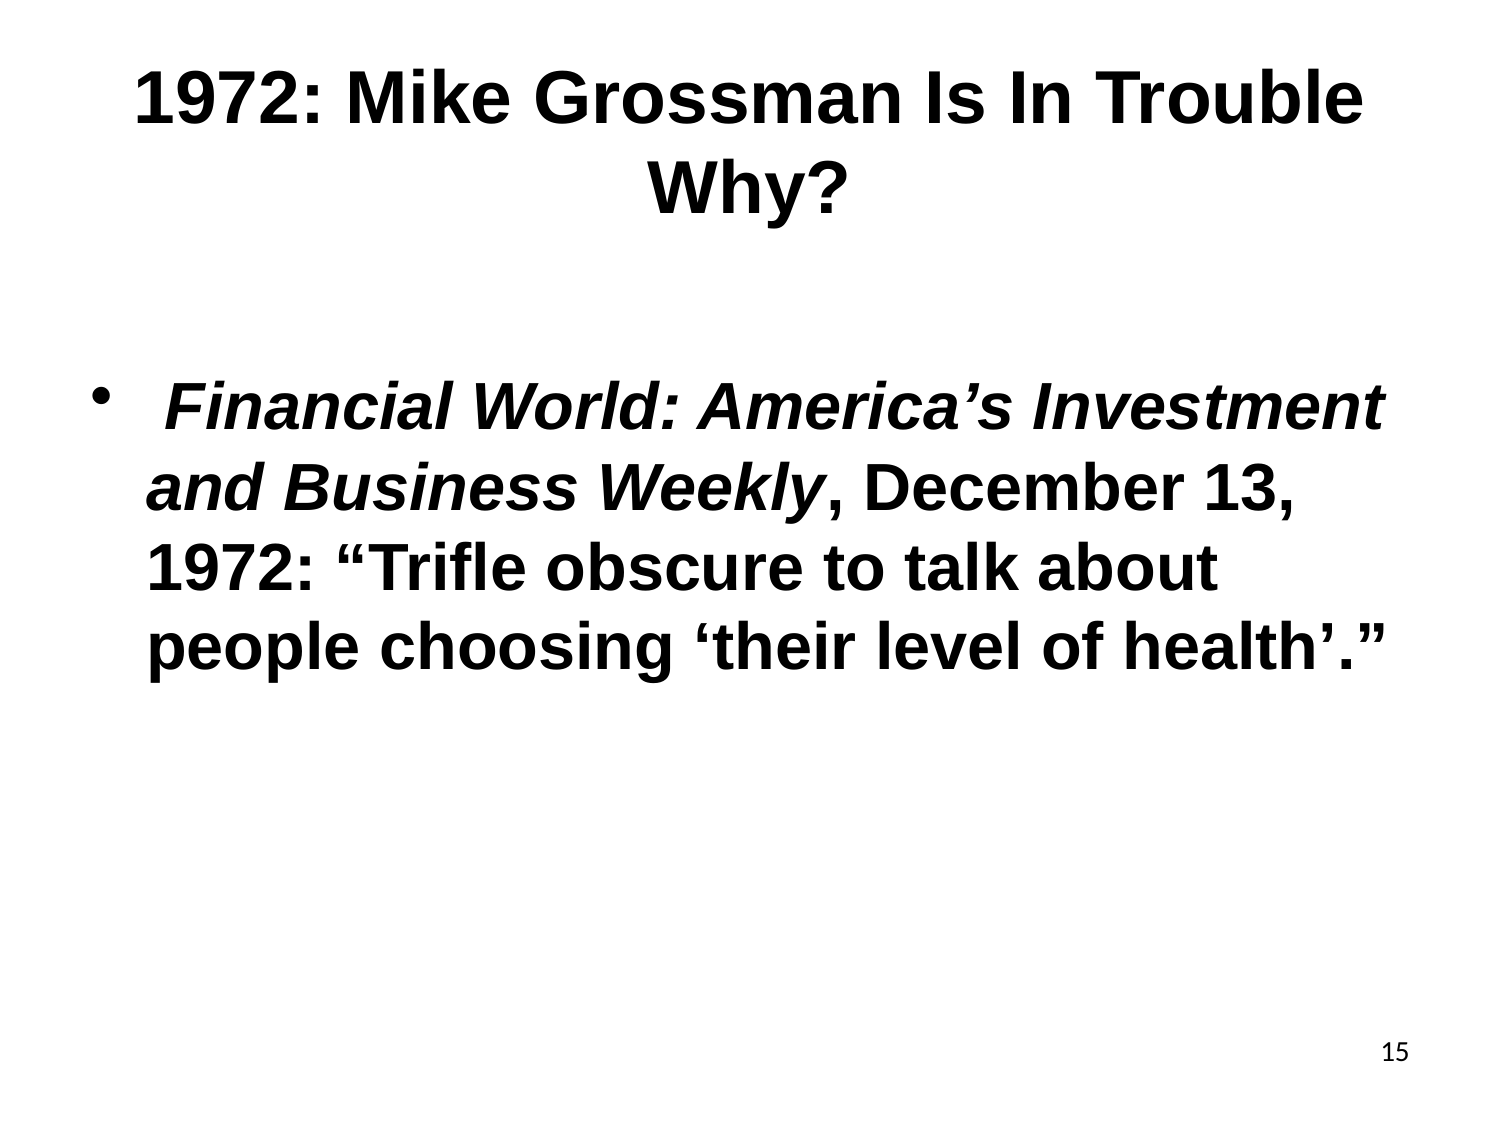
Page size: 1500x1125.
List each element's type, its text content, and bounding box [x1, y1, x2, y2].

list Financial World: America’s Investment and Business Weekly, December 13, 1972: “Trifle obscure to talk about people choosing ‘their level of health’.” [74, 262, 1426, 1006]
title 1972: Mike Grossman Is In Trouble Why? [74, 44, 1426, 233]
slide_number 15 [1074, 1024, 1426, 1103]
